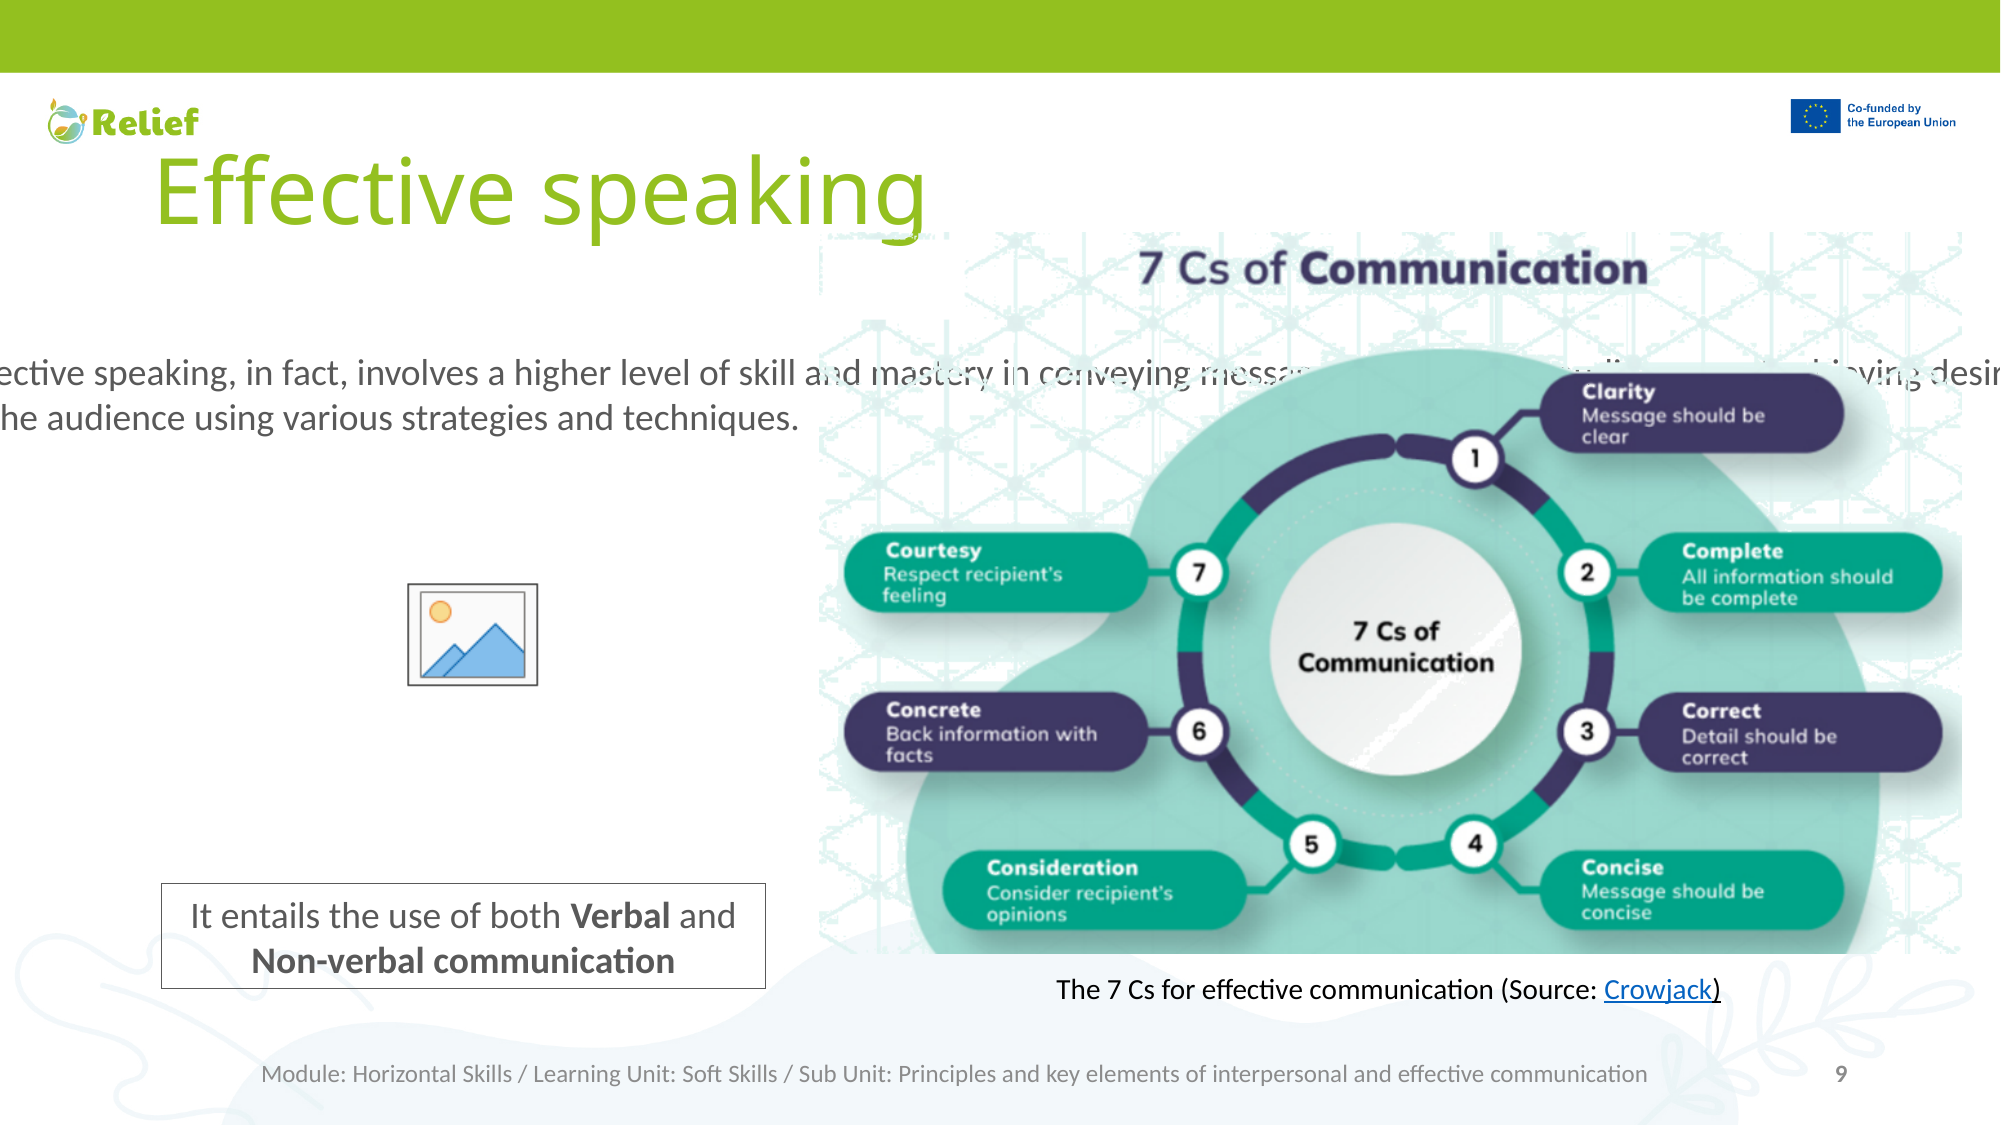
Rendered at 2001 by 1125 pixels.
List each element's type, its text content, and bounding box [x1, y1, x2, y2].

footer Module: Horizontal Skills / Learning Unit: Soft Skills / Sub Unit: Principles and key elements of interpersonal and effective communication [137, 1023, 1775, 1122]
slide_number 9 [1787, 1042, 1863, 1103]
picture [0, 0, 2001, 1125]
text_box The 7 Cs for effective communication (Source: Crowjack) [1041, 962, 1742, 1013]
title Effective speaking [137, 111, 1863, 274]
